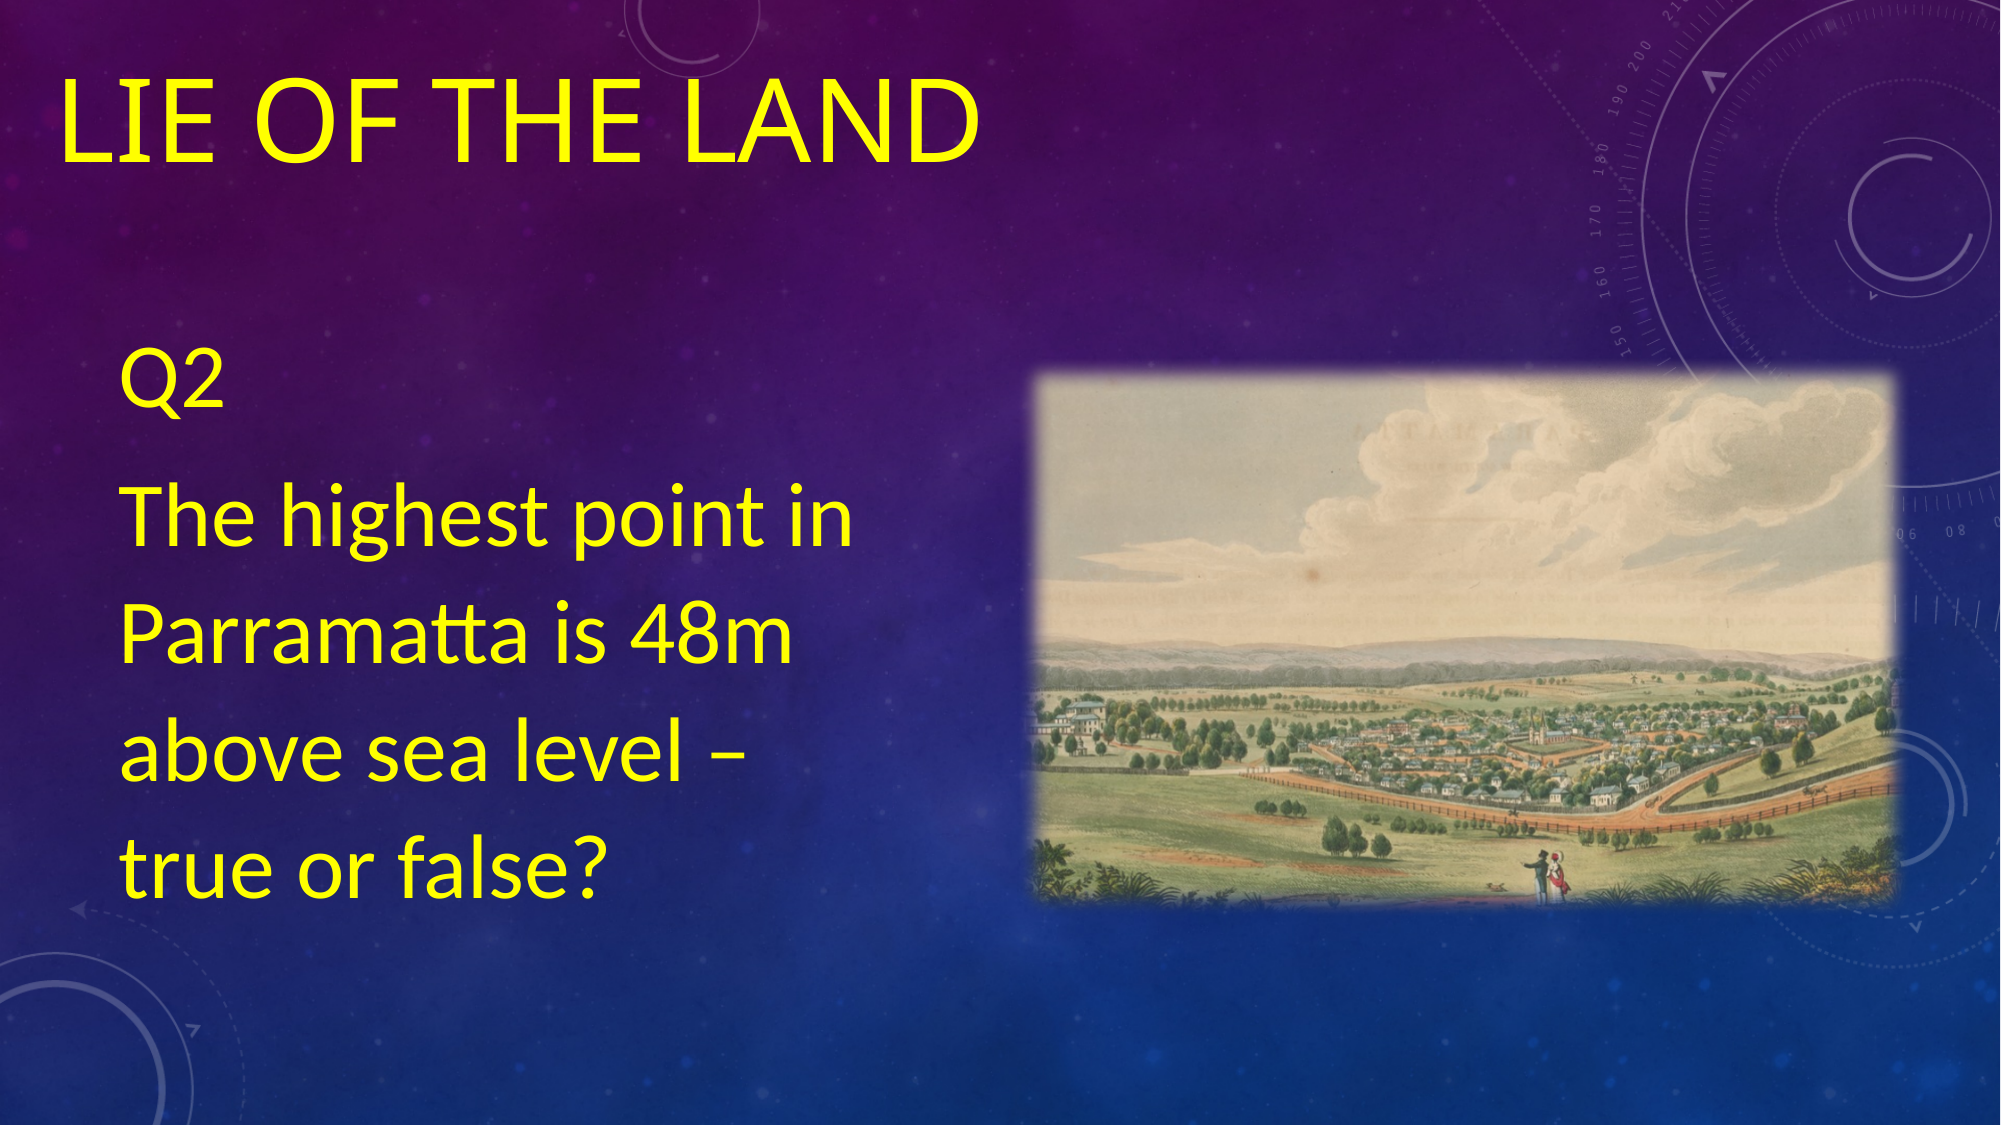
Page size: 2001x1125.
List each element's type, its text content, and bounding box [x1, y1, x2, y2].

list Q2 The highest point in Parramatta is 48m above sea level – true or false? [103, 119, 1018, 1114]
picture [0, 0, 2001, 1125]
title Lie of the Land [39, 38, 1094, 277]
